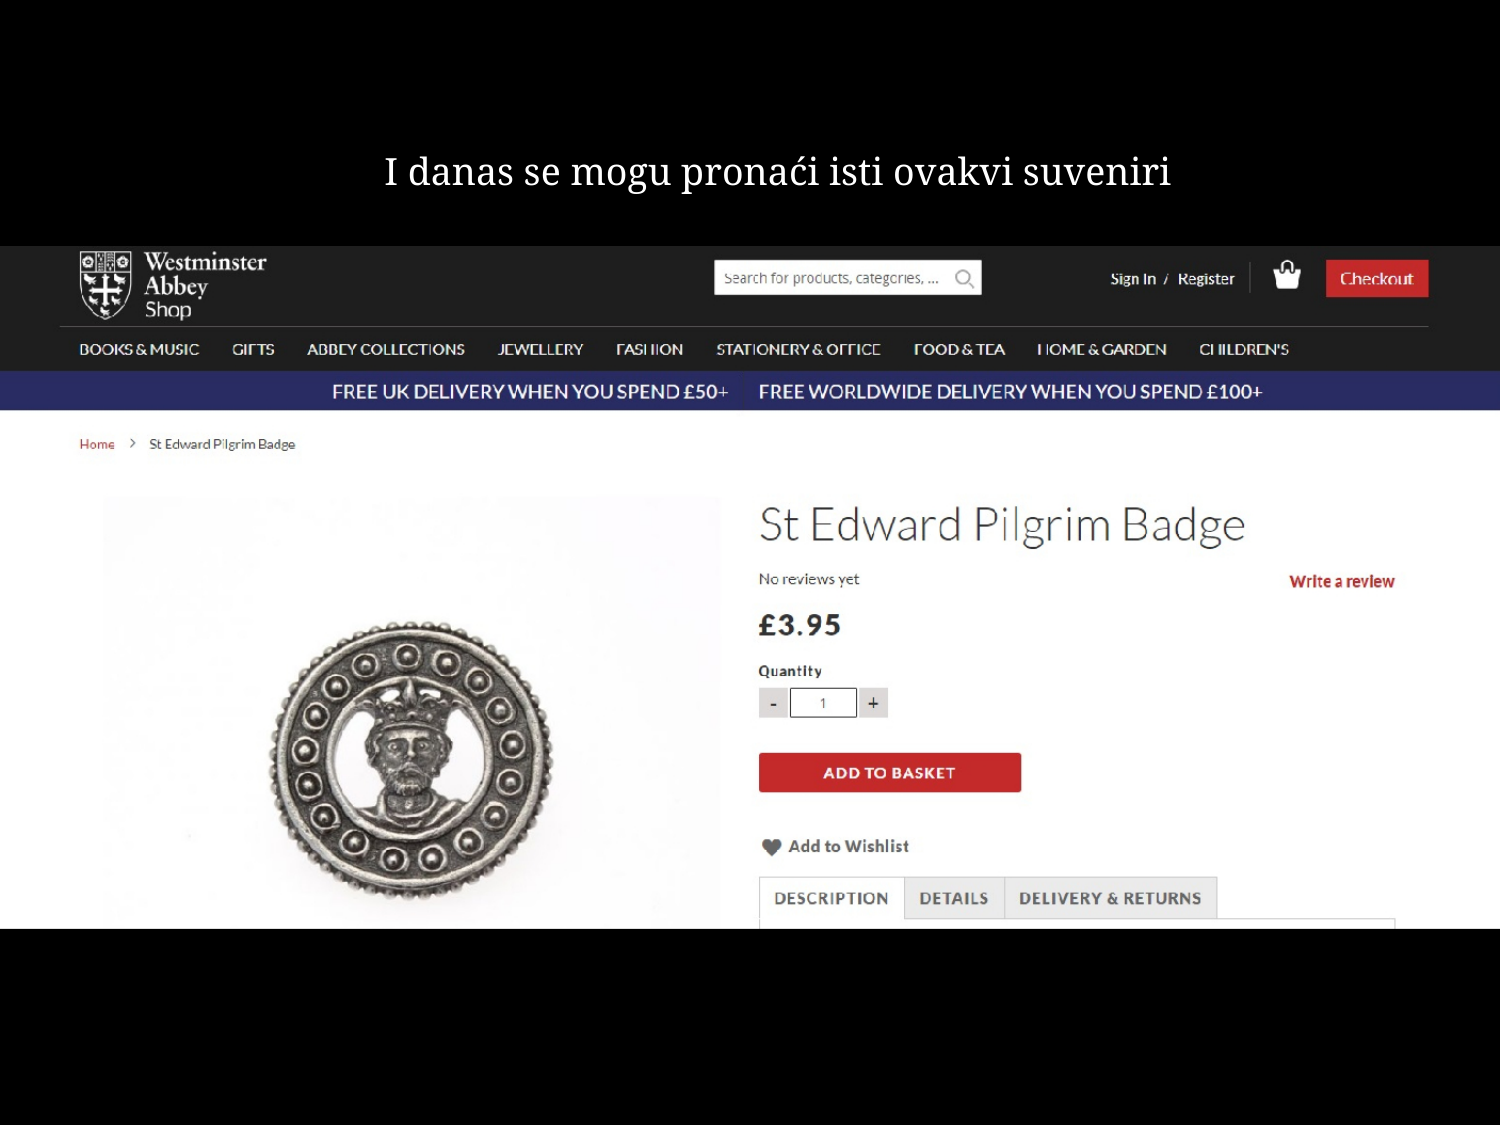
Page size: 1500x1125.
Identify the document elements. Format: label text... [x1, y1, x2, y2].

picture [0, 246, 1500, 931]
text_box I danas se mogu pronaći isti ovakvi suveniri [369, 140, 1187, 201]
